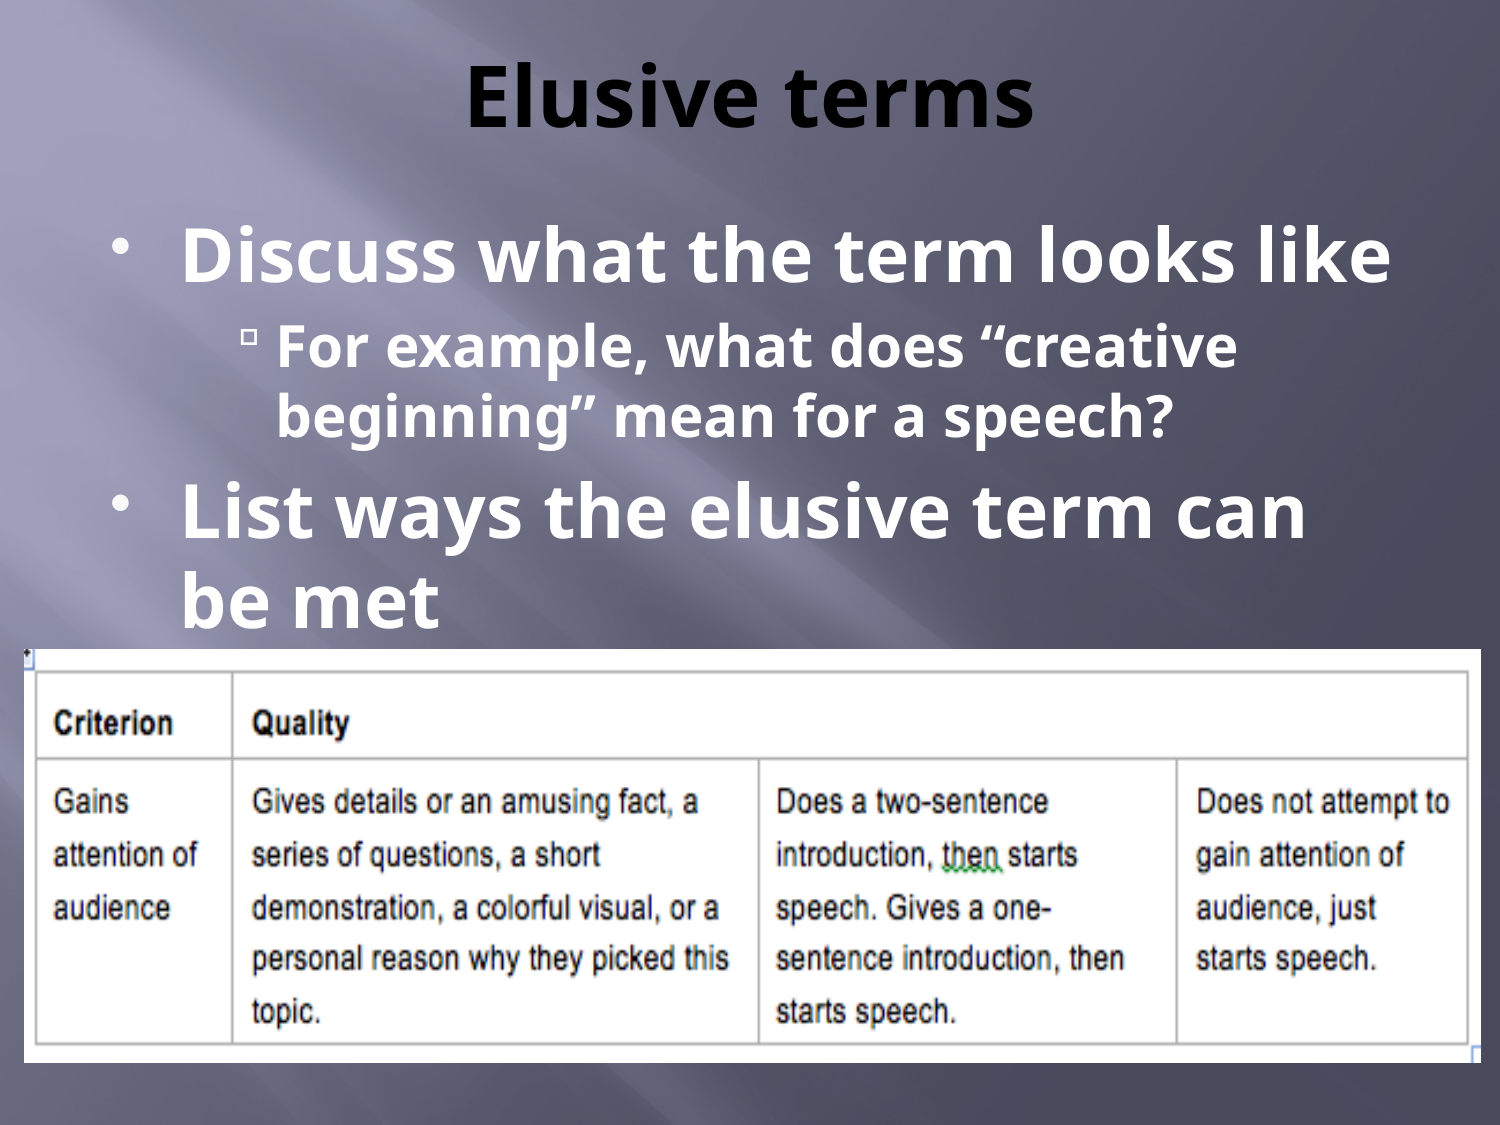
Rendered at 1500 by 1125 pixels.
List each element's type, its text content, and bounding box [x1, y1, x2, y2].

list Discuss what the term looks like For example, what does “creative beginning” mean for a speech? List ways the elusive term can be met [75, 200, 1425, 649]
title Elusive terms [75, 0, 1425, 188]
picture [24, 649, 1481, 1063]
